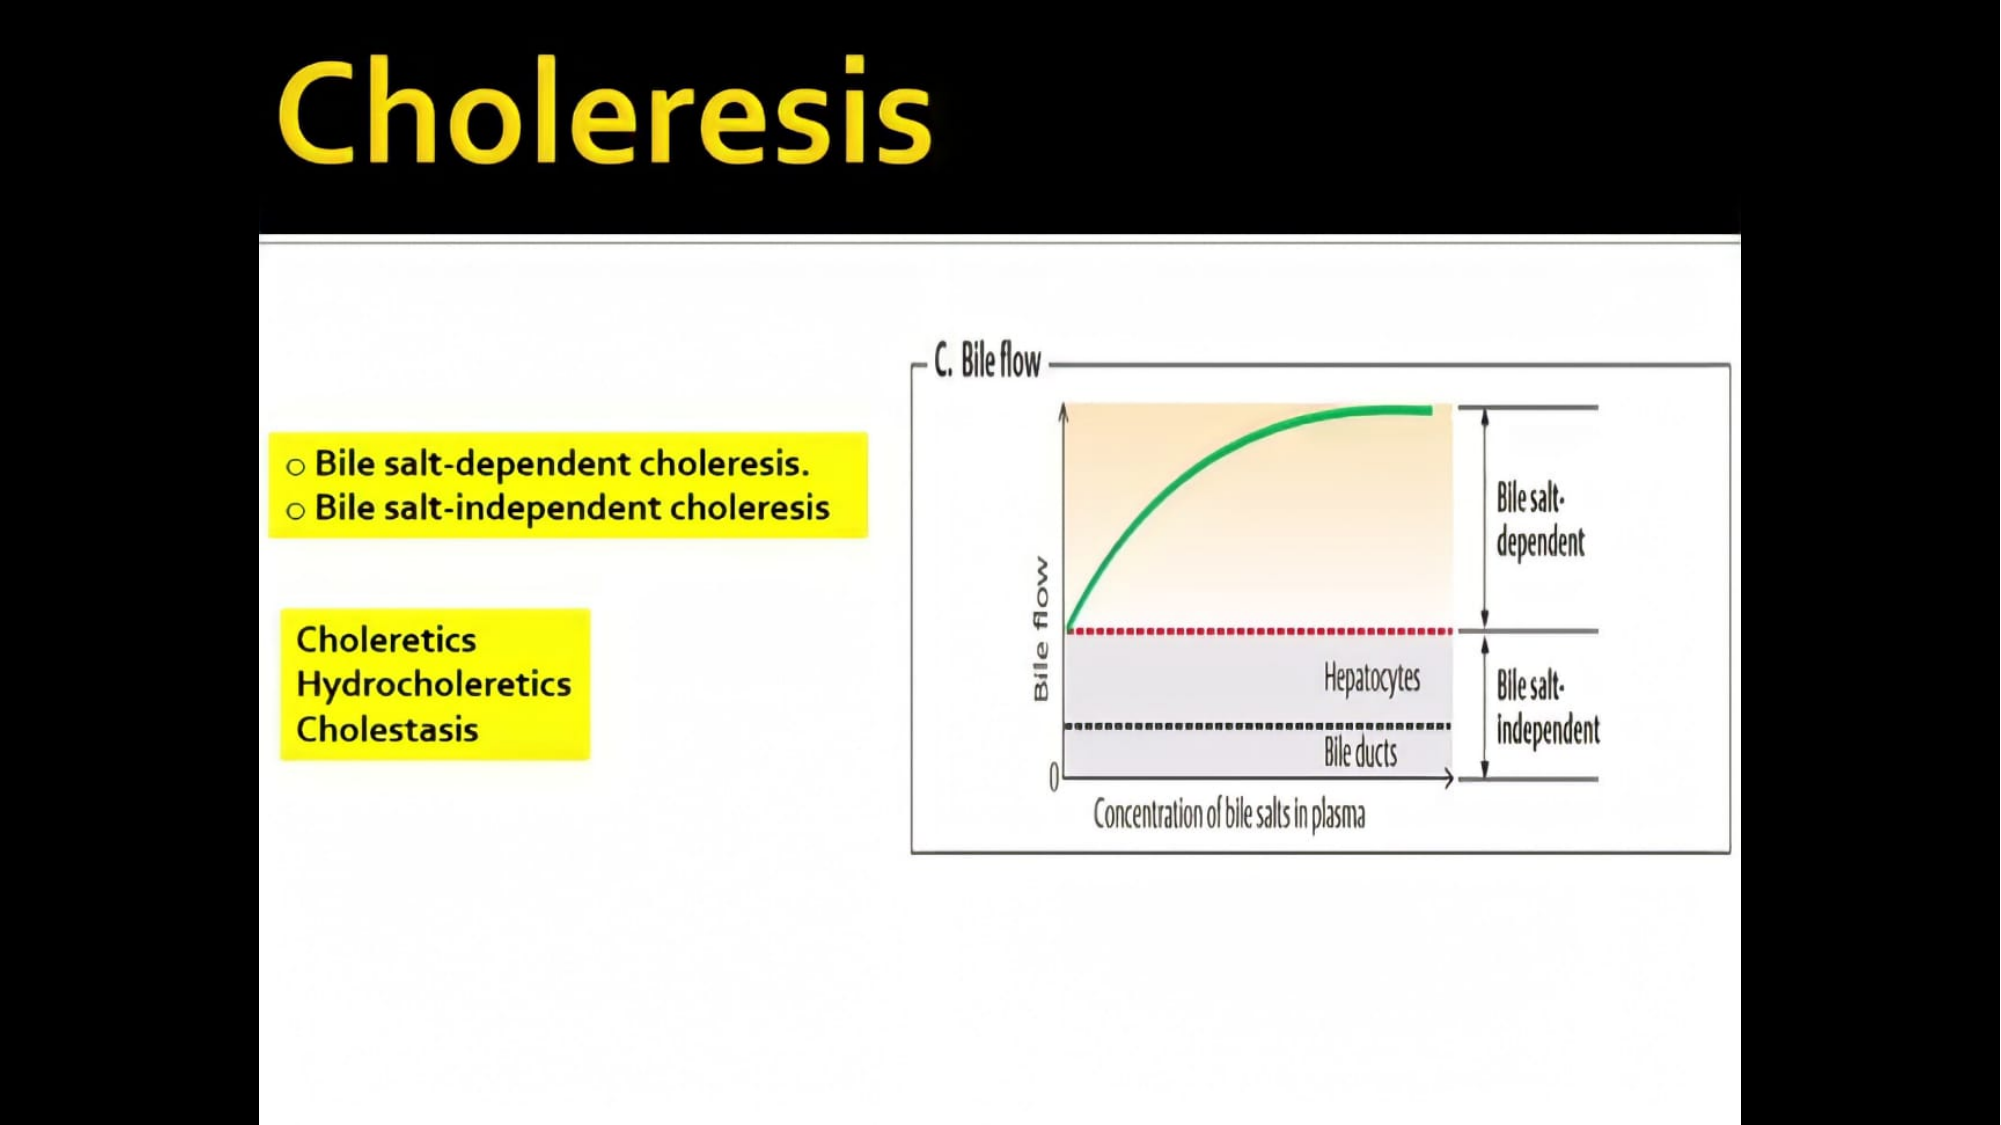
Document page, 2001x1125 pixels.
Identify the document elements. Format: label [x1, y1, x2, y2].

picture [259, 0, 1741, 1125]
